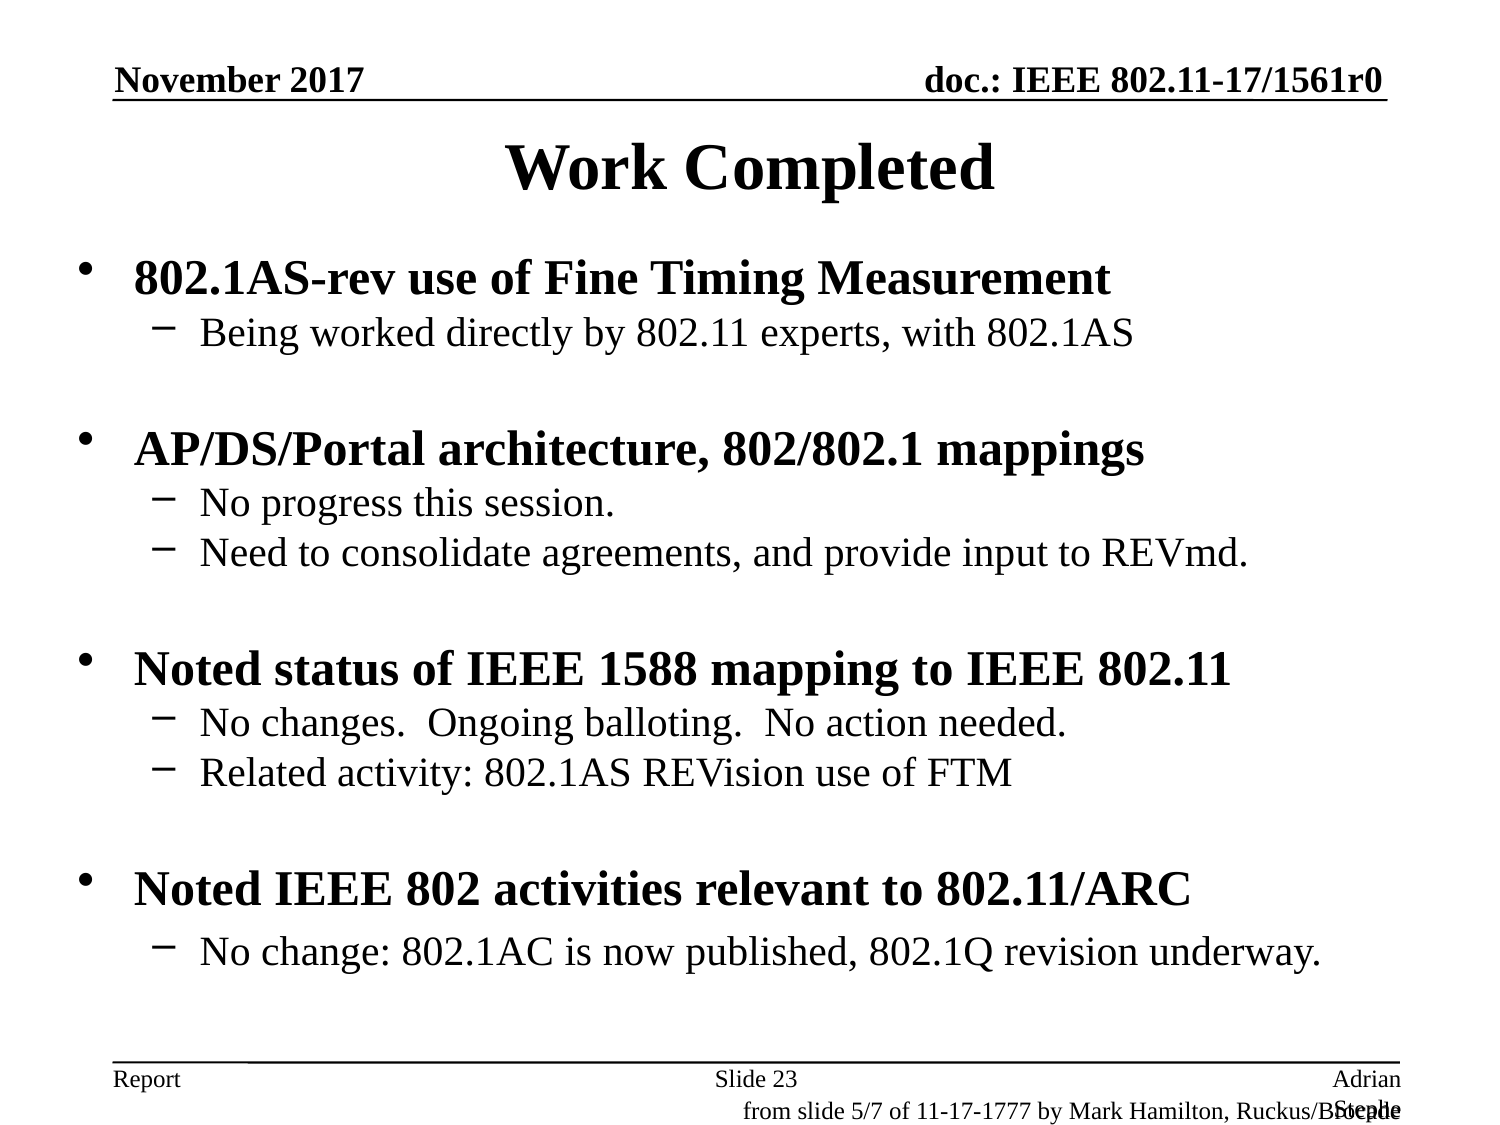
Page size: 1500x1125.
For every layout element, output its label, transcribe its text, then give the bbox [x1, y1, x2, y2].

list 802.1AS-rev use of Fine Timing Measurement Being worked directly by 802.11 experts, with 802.1AS AP/DS/Portal architecture, 802/802.1 mappings No progress this session. Need to consolidate agreements, and provide input to REVmd. Noted status of IEEE 1588 mapping to IEEE 802.11 No changes. Ongoing balloting. No action needed. Related activity: 802.1AS REVision use of FTM Noted IEEE 802 activities relevant to 802.11/ARC No change: 802.1AC is now published, 802.1Q revision underway. [62, 237, 1438, 1063]
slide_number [114, 54, 374, 101]
slide_number Slide 23 [711, 1061, 801, 1093]
text_box from slide 5/7 of 11-17-1777 by Mark Hamilton, Ruckus/Brocade [343, 1087, 1417, 1125]
footer Adrian Stephens, Intel Corporation [1324, 1061, 1402, 1093]
title Work Completed [112, 112, 1388, 213]
